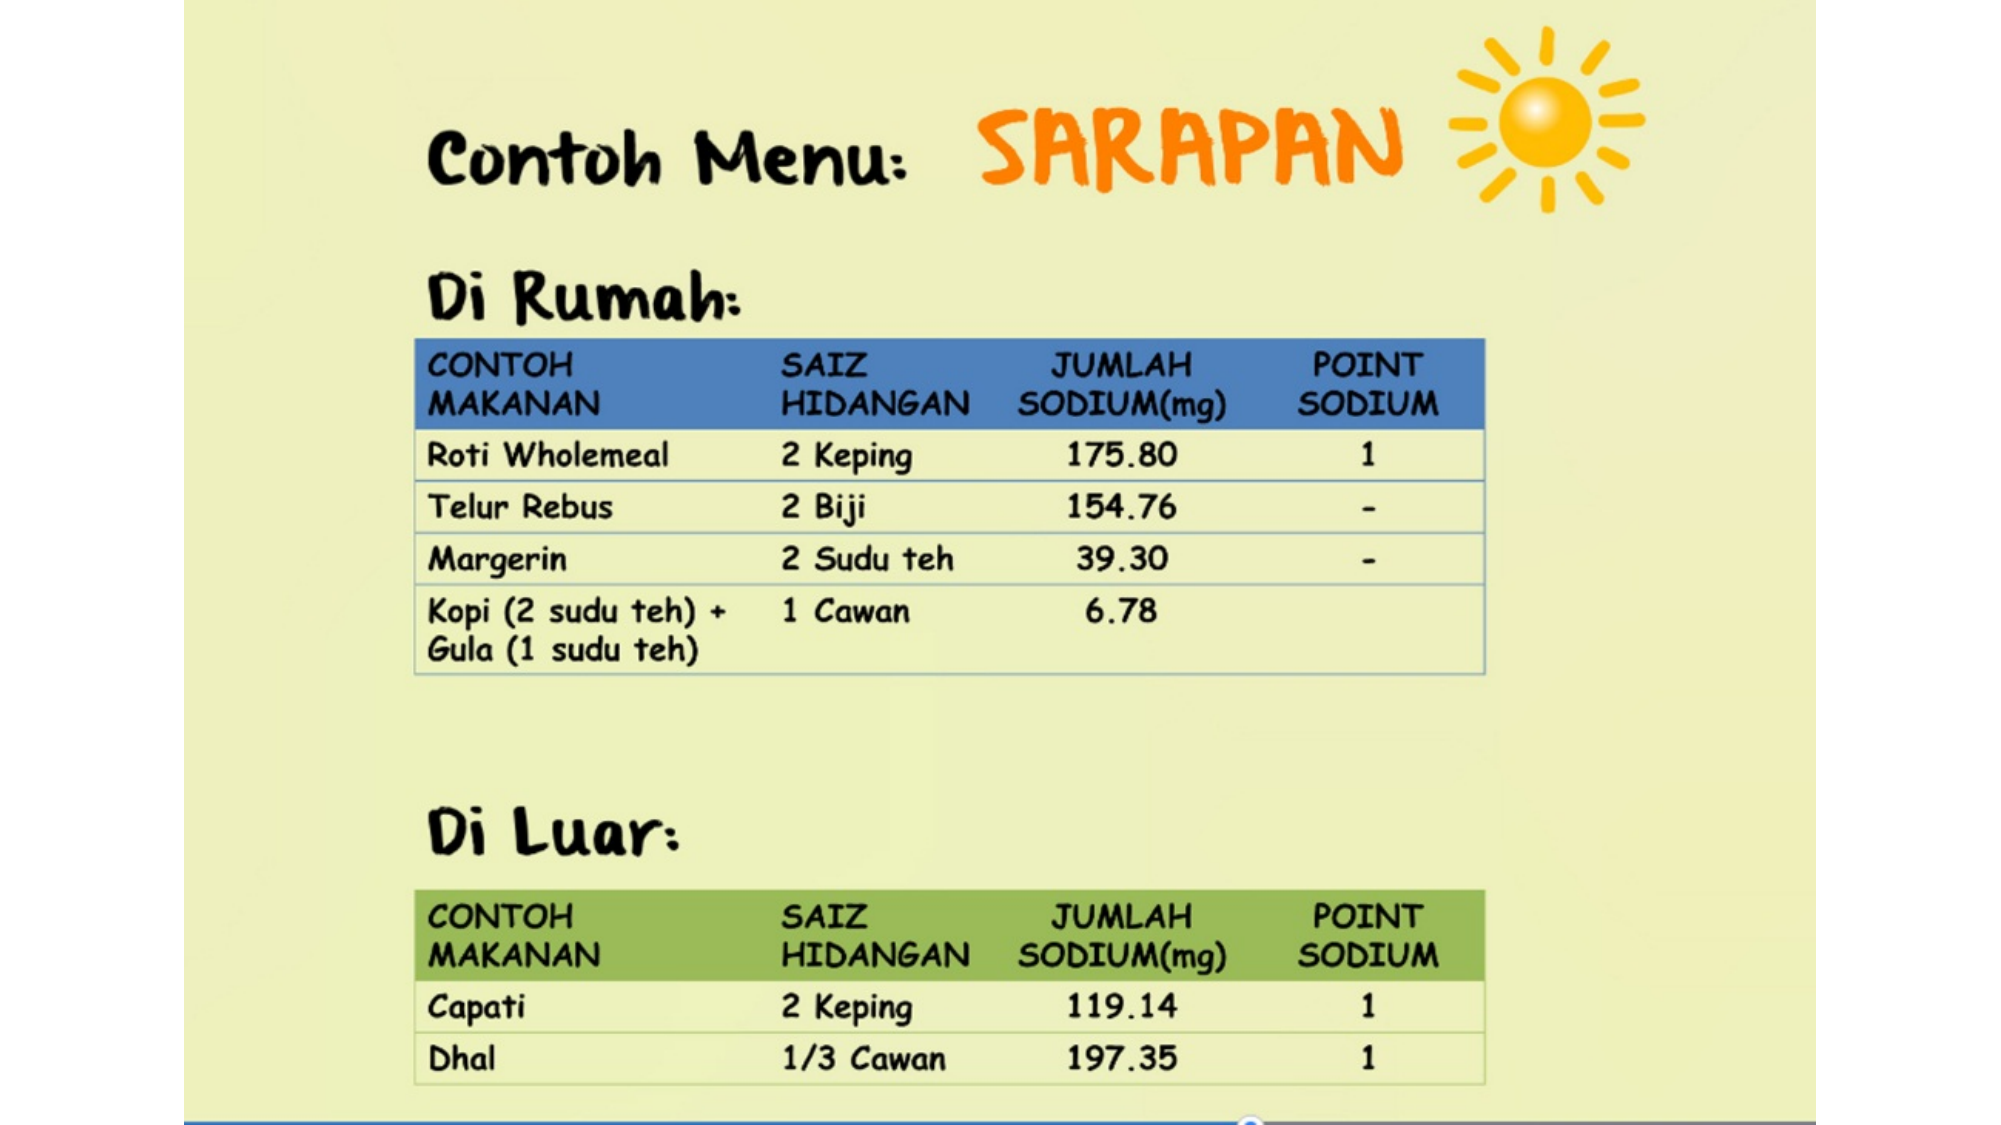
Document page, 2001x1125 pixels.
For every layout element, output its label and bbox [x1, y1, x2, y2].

picture [184, 0, 1816, 1125]
